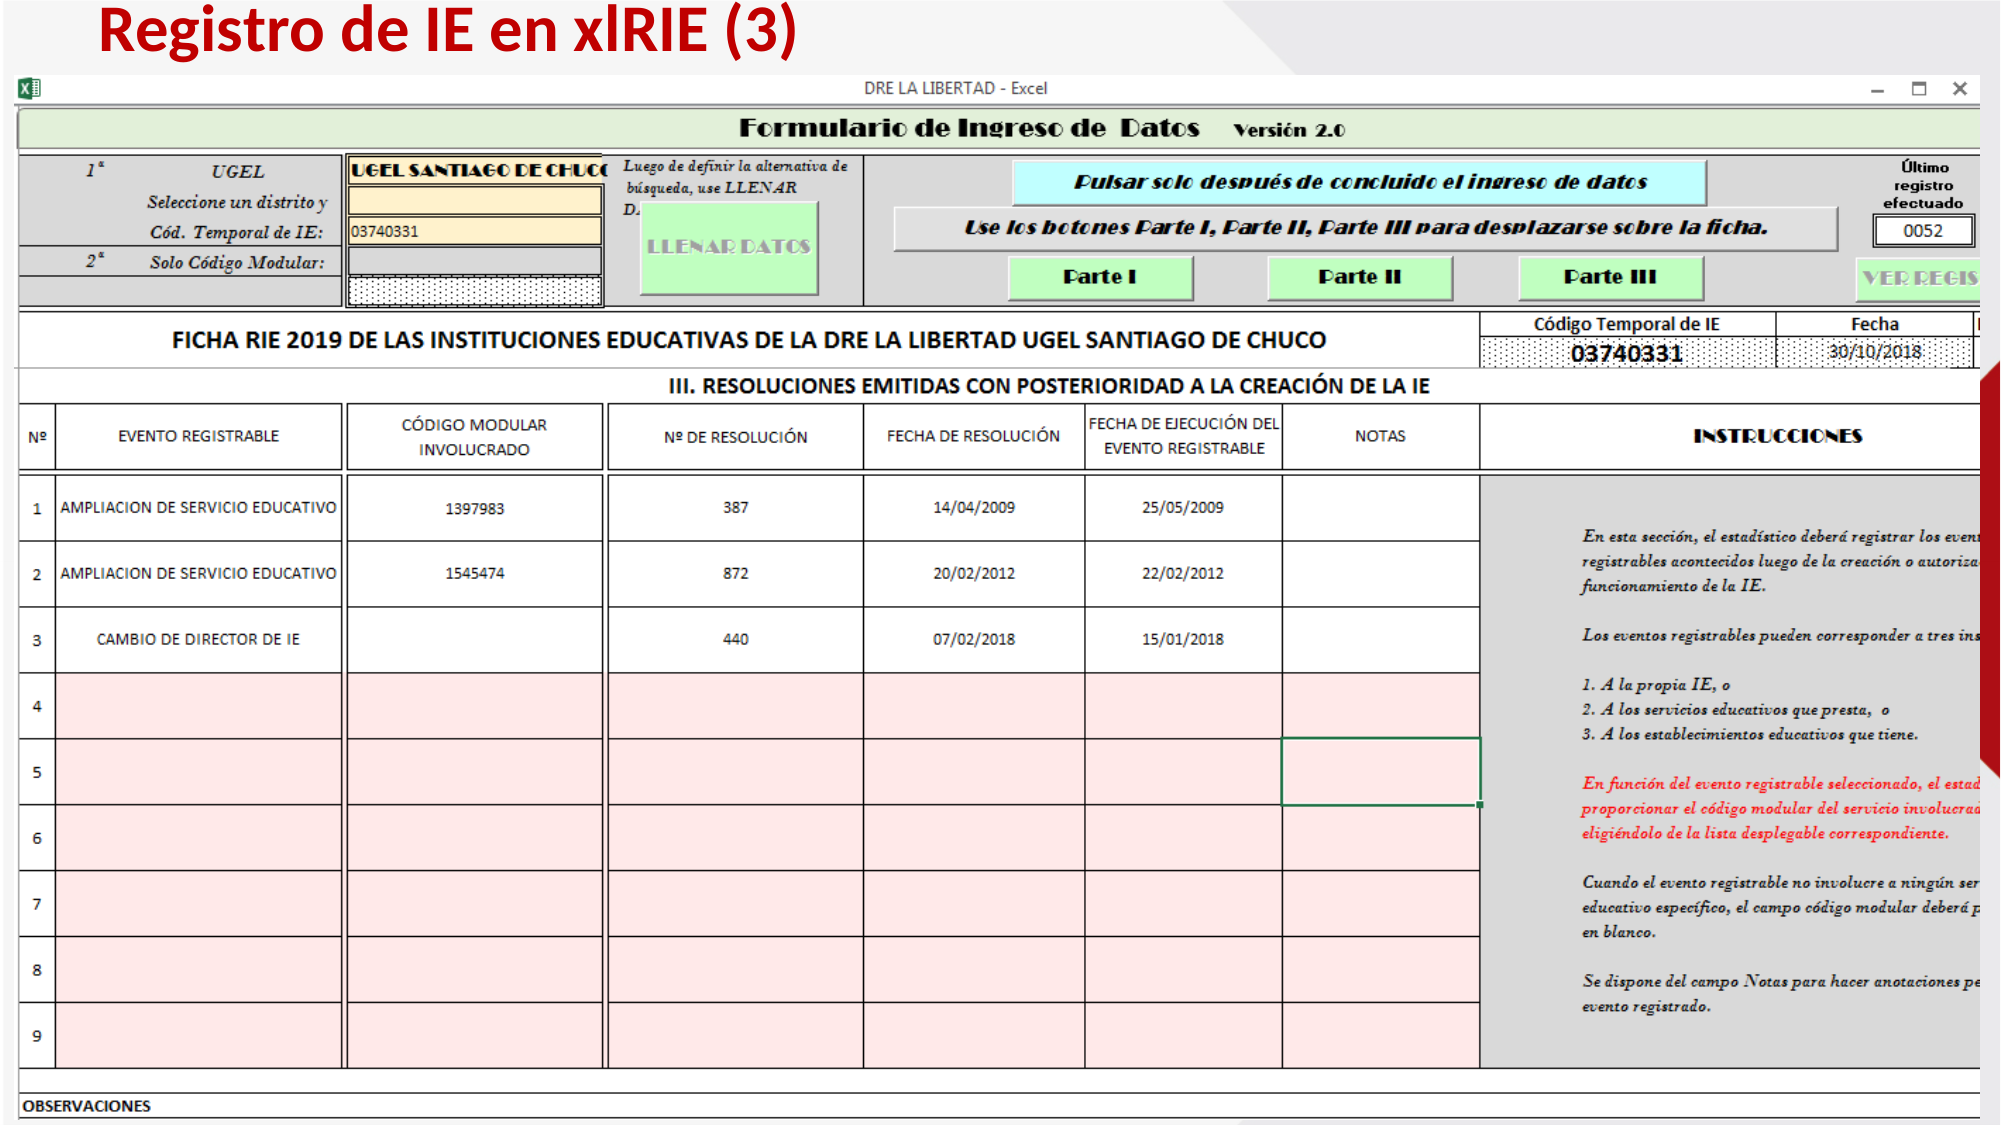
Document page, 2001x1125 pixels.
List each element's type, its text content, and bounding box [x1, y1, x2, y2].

picture [0, 0, 2001, 1125]
text_box Registro de IE en xlRIE (3) [83, 0, 1845, 74]
